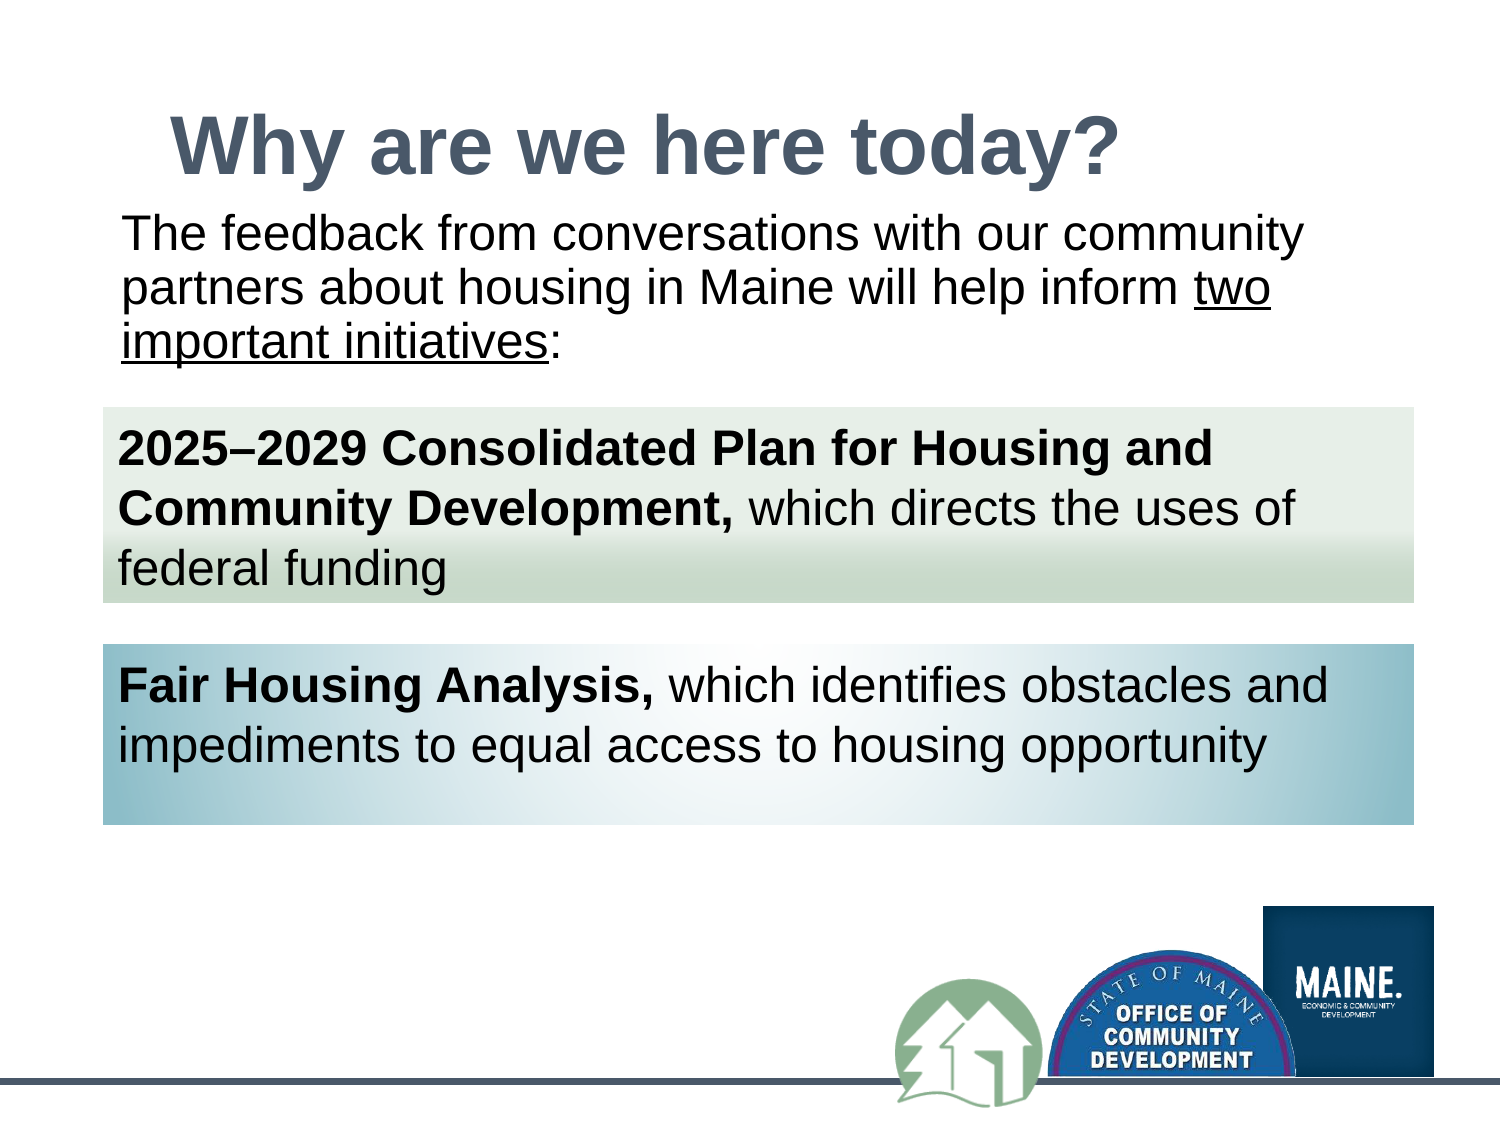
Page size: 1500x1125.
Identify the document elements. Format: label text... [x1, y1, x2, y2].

title Why are we here today? [0, 59, 1294, 236]
text_box Fair Housing Analysis, which identifies obstacles and impediments to equal access to housing opportunity [103, 645, 1414, 825]
picture [895, 906, 1434, 1108]
list The feedback from conversations with our community partners about housing in Maine will help inform two important initiatives: [106, 199, 1400, 394]
text_box 2025–2029 Consolidated Plan for Housing and Community Development, which directs the uses of federal funding [103, 407, 1414, 603]
